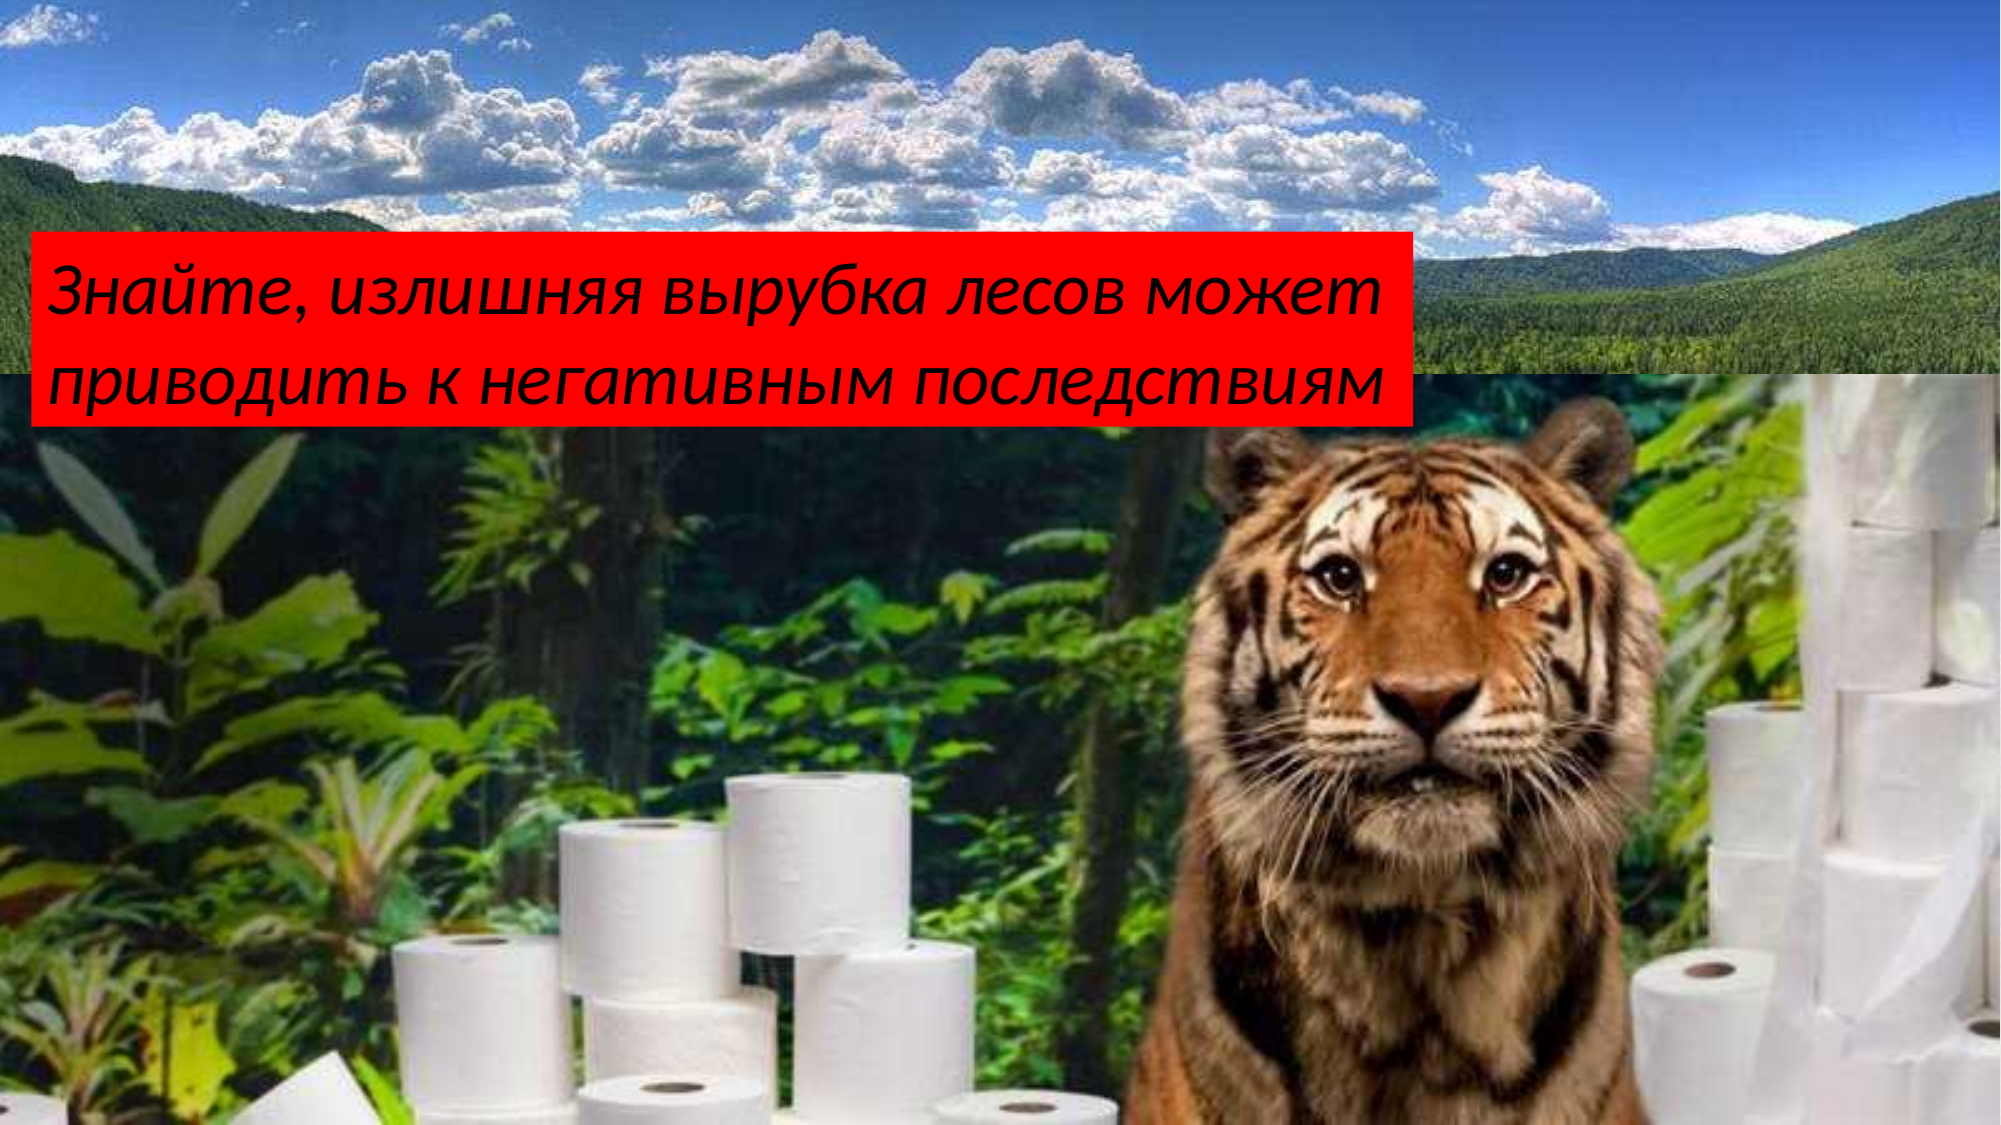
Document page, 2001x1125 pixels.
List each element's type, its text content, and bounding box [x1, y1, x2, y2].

picture [0, 0, 2001, 1125]
text_box Знайте, излишняя вырубка лесов может приводить к негативным последствиям [31, 231, 1414, 373]
